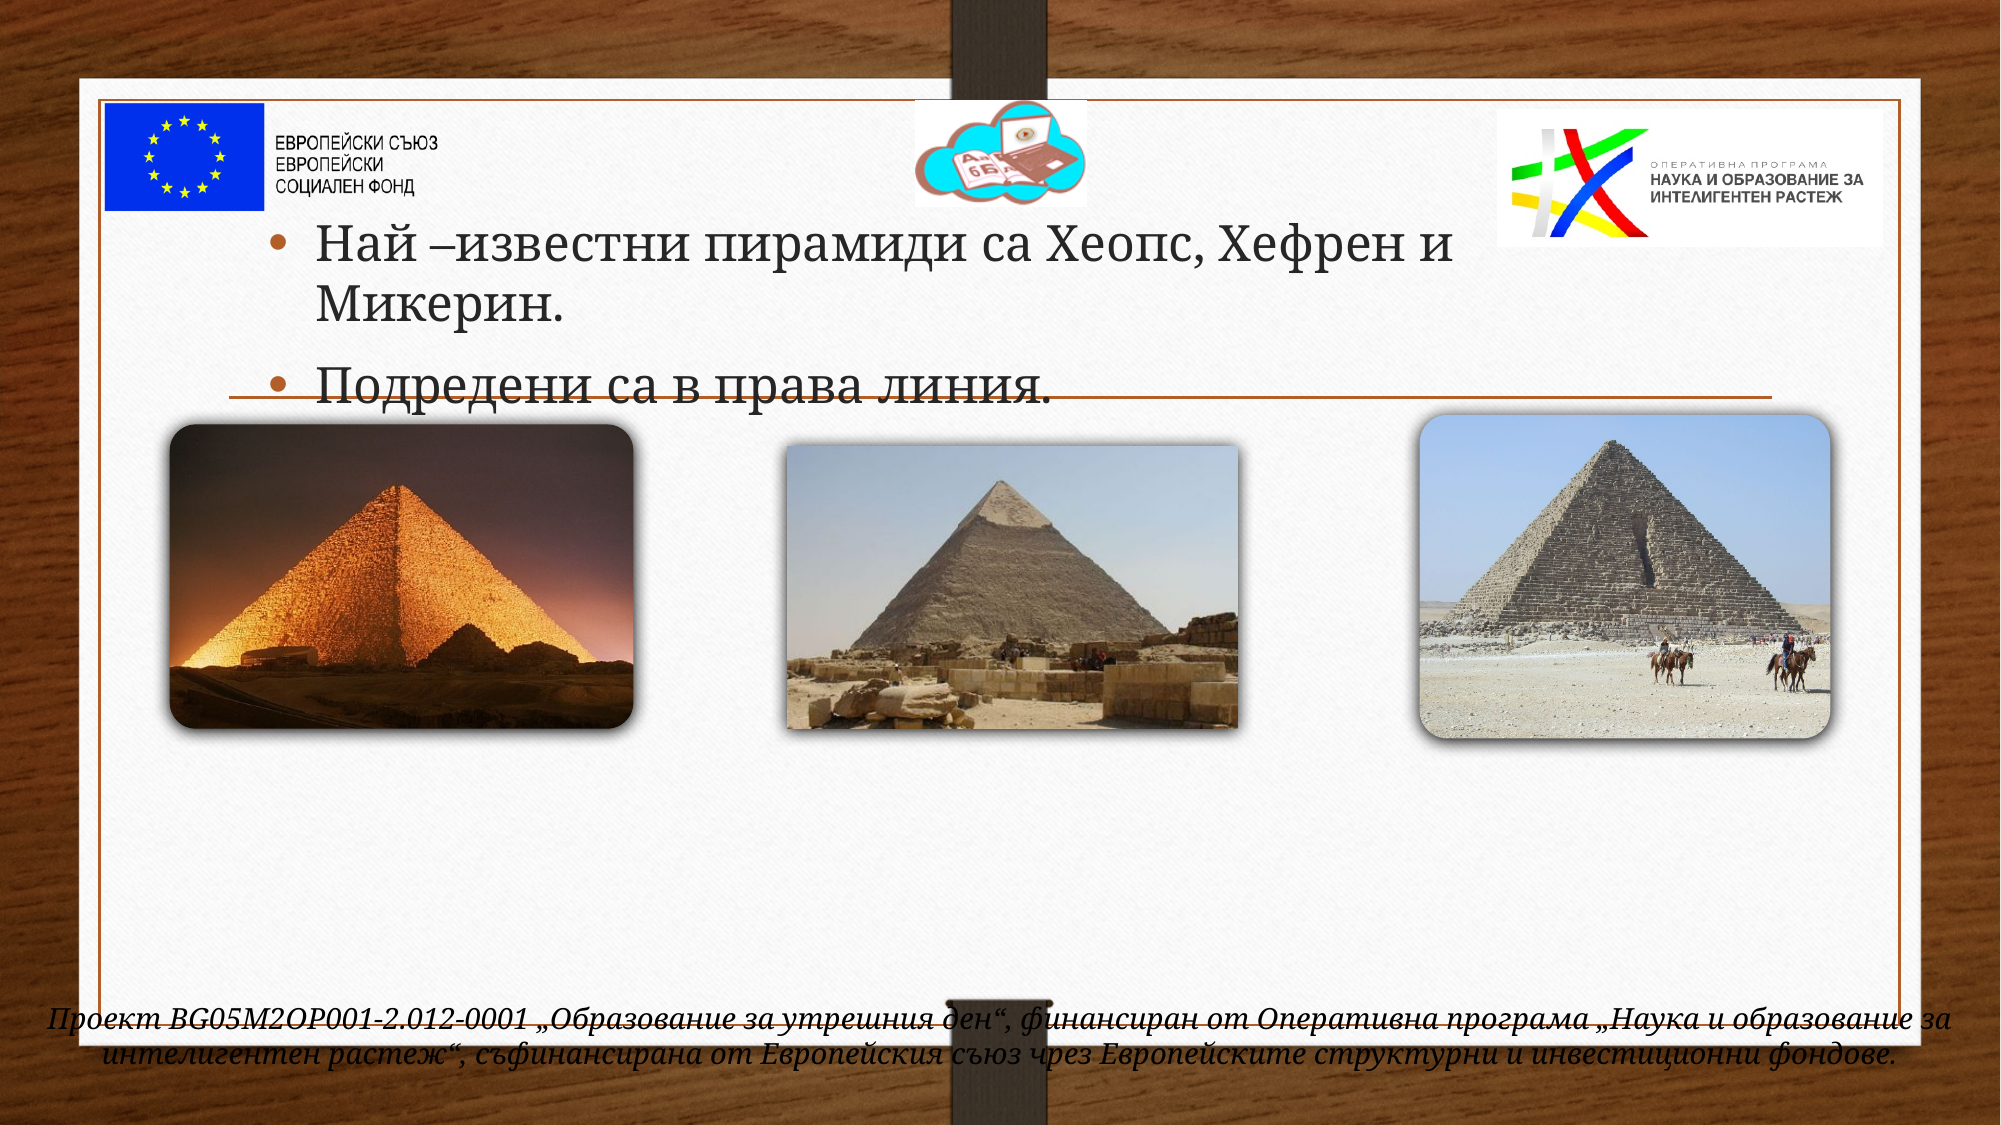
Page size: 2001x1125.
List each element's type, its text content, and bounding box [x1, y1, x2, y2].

text_box Проект BG05M2ОP001-2.012-0001 „Образование за утрешния ден“, финансиран от Оперативна програма „Наука и образование за интелигентен растеж“, съфинансирана от Европейския съюз чрез Европейските структурни и инвестиционни фондове. [0, 958, 2000, 1123]
picture [0, 0, 2001, 1125]
list Най –известни пирамиди са Хеопс, Хефрен и Микерин. Подредени са в права линия. [253, 203, 1640, 624]
